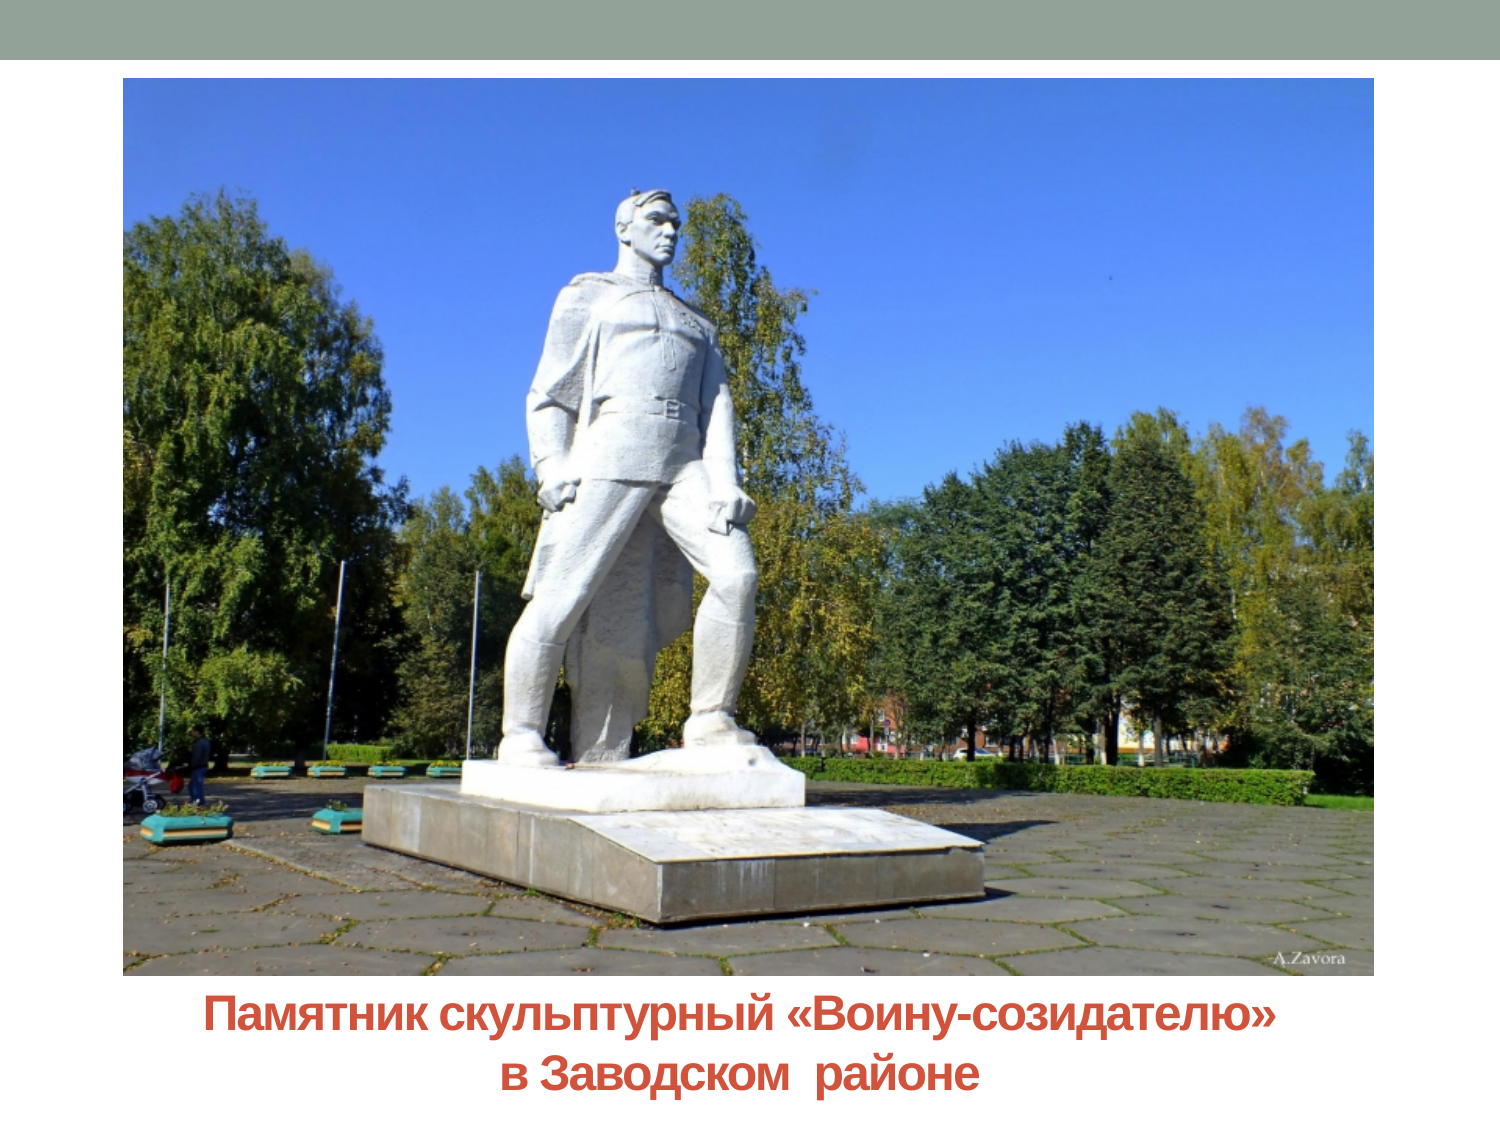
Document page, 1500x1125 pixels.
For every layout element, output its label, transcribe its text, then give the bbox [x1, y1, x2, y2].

picture [123, 77, 1375, 977]
title Памятник скульптурный «Воину-созидателю» в Заводском районе [64, 975, 1415, 1106]
